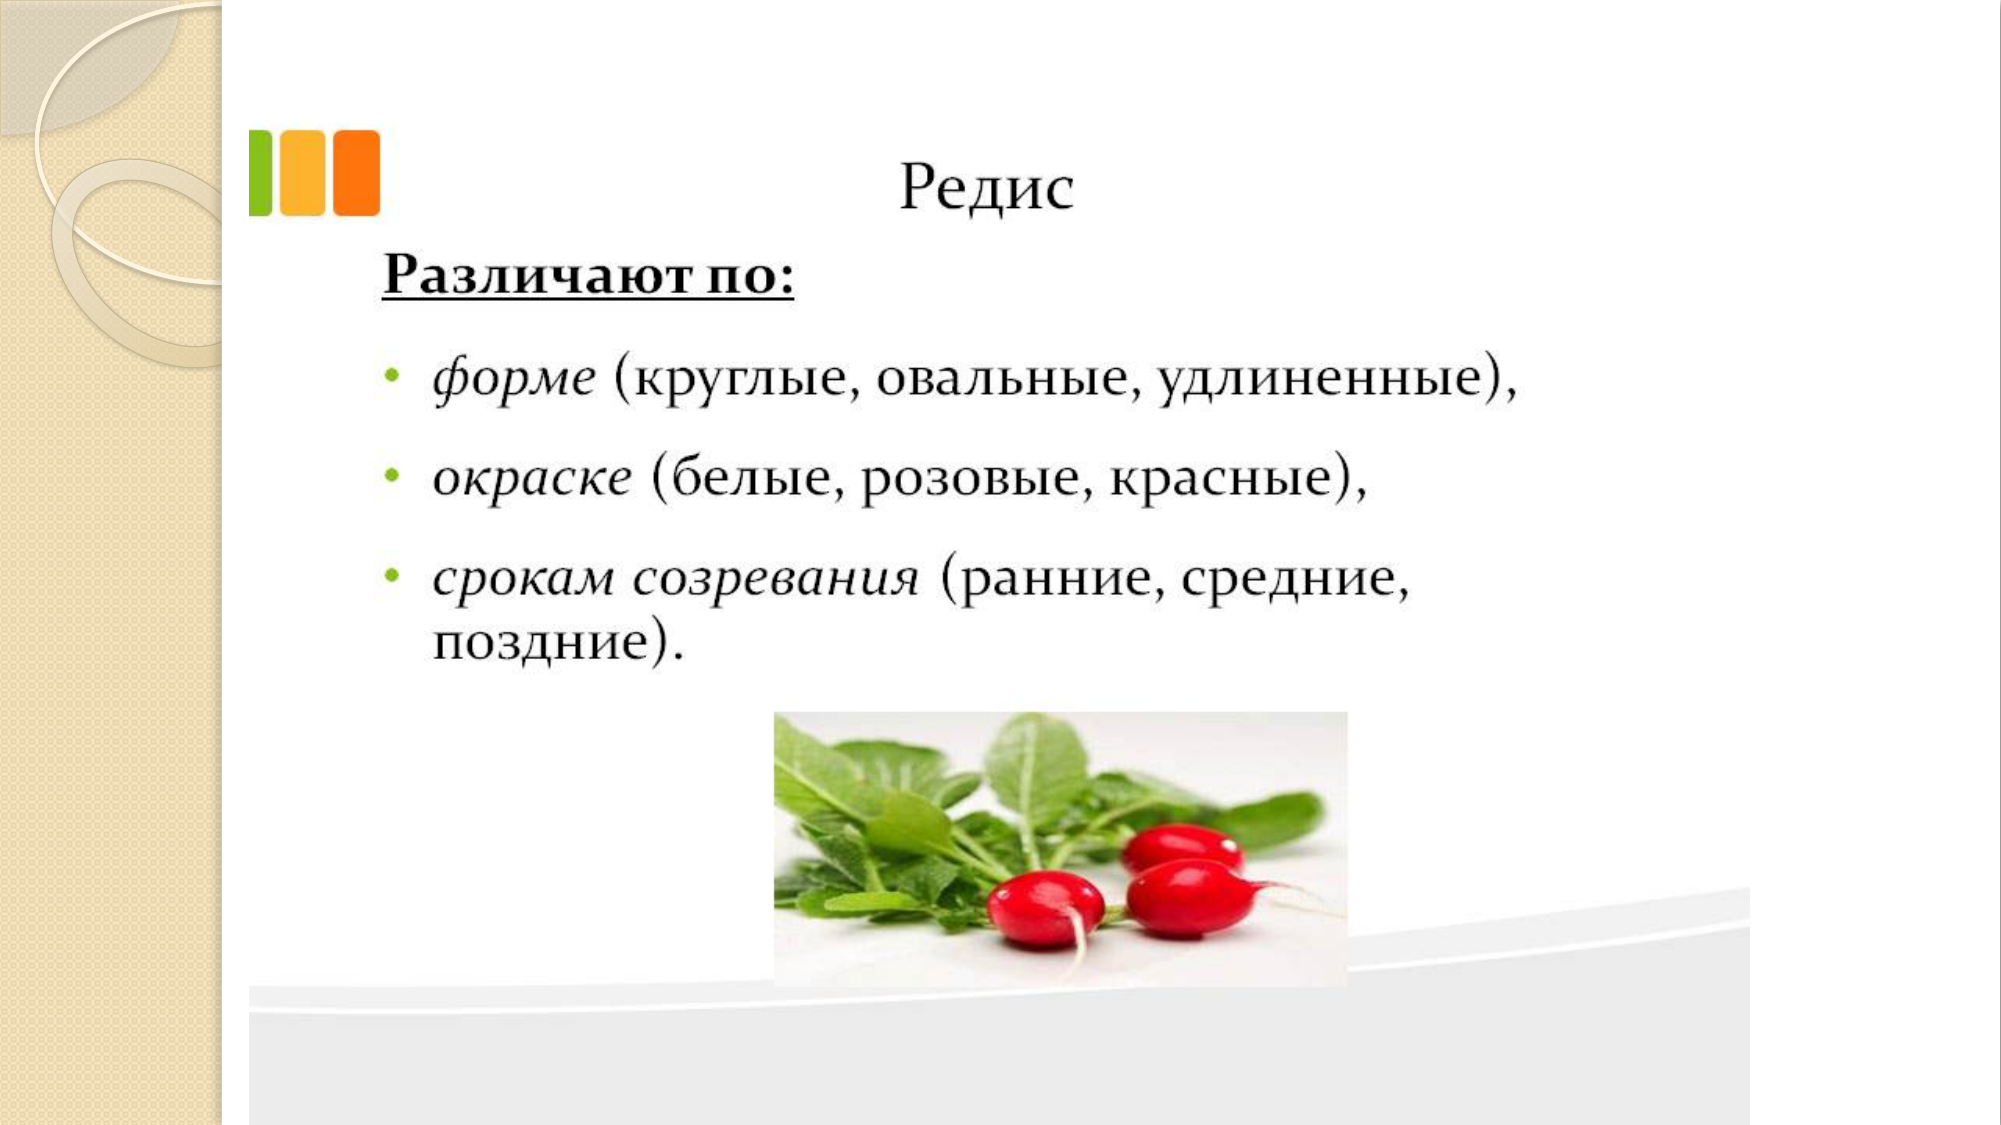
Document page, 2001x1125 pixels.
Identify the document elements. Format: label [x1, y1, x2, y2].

picture [249, 0, 1751, 1125]
